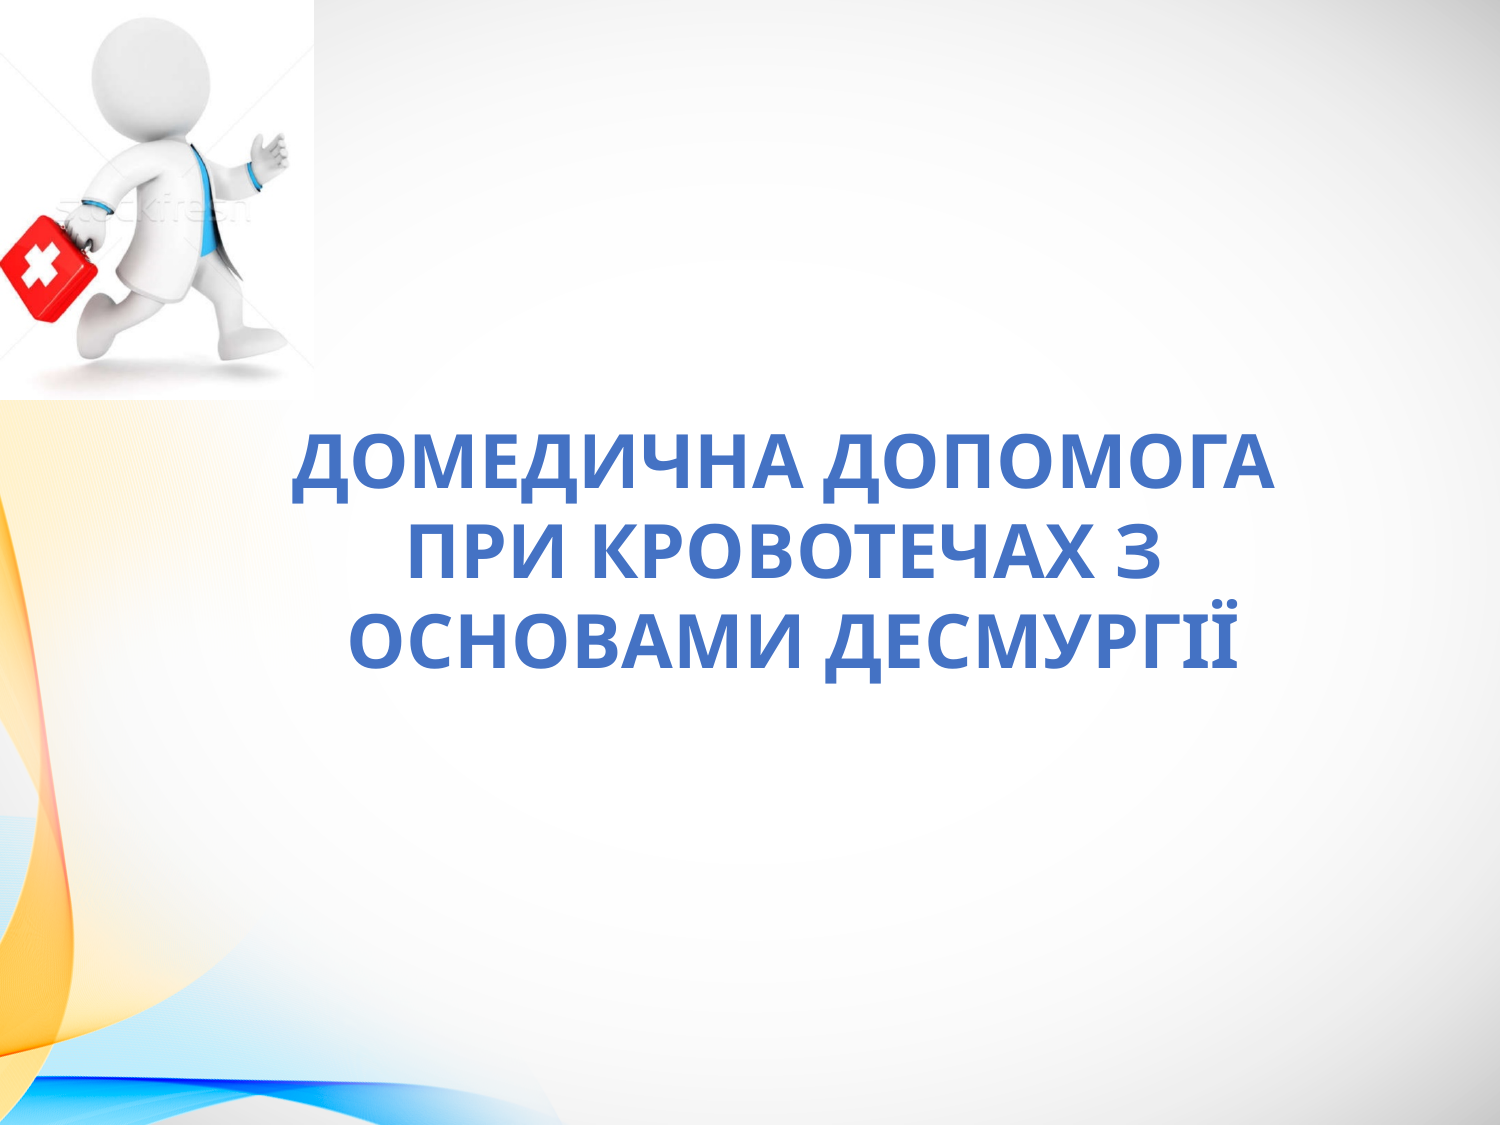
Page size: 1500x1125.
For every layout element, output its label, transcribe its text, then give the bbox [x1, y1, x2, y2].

text_box ДОМЕДИЧНА ДОПОМОГА ПРИ КРОВОТЕЧАХ З ОСНОВАМИ ДЕСМУРГІЇ [277, 406, 1311, 691]
picture [0, 0, 1500, 1125]
